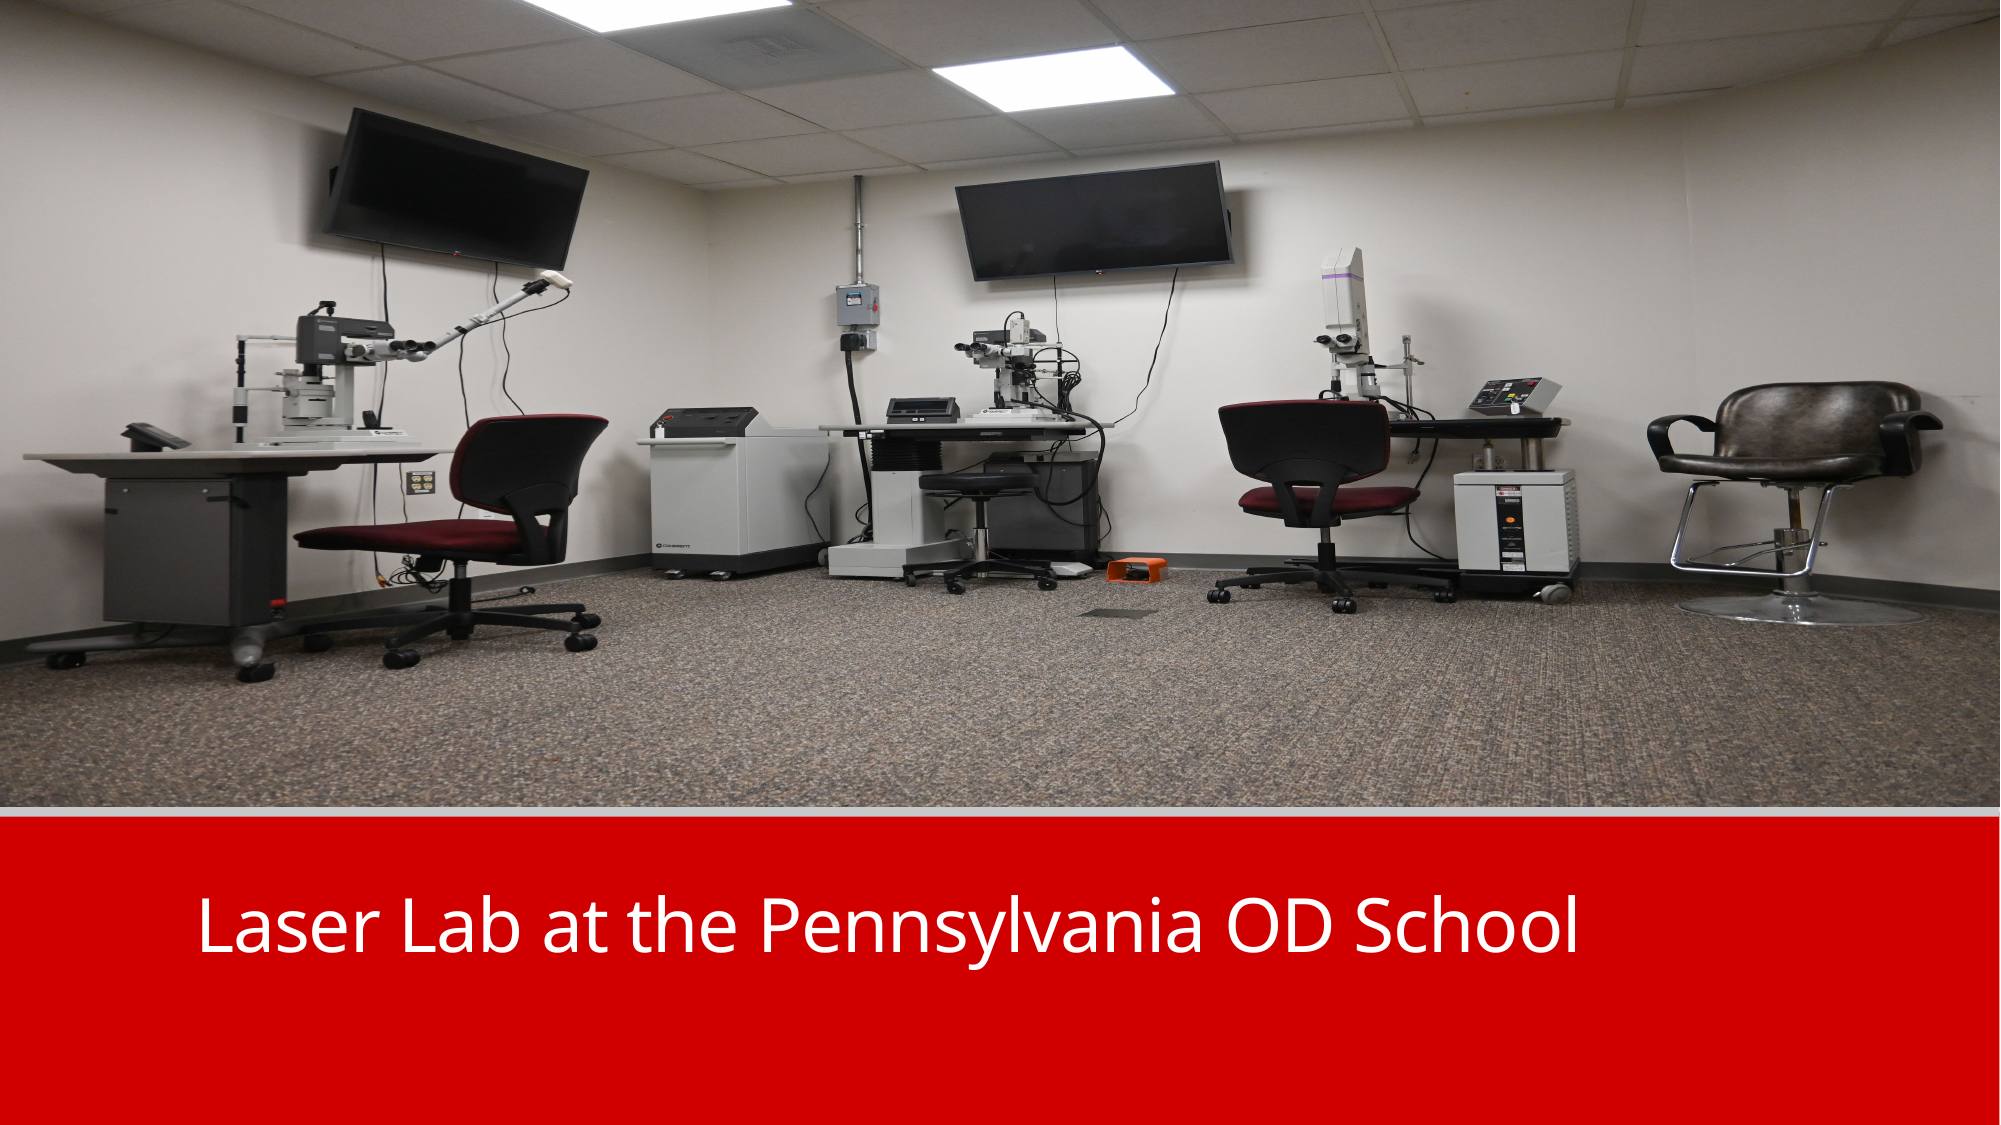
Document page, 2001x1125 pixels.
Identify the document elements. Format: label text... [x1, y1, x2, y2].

title Laser Lab at the Pennsylvania OD School [180, 832, 1839, 968]
picture [0, 0, 2000, 807]
